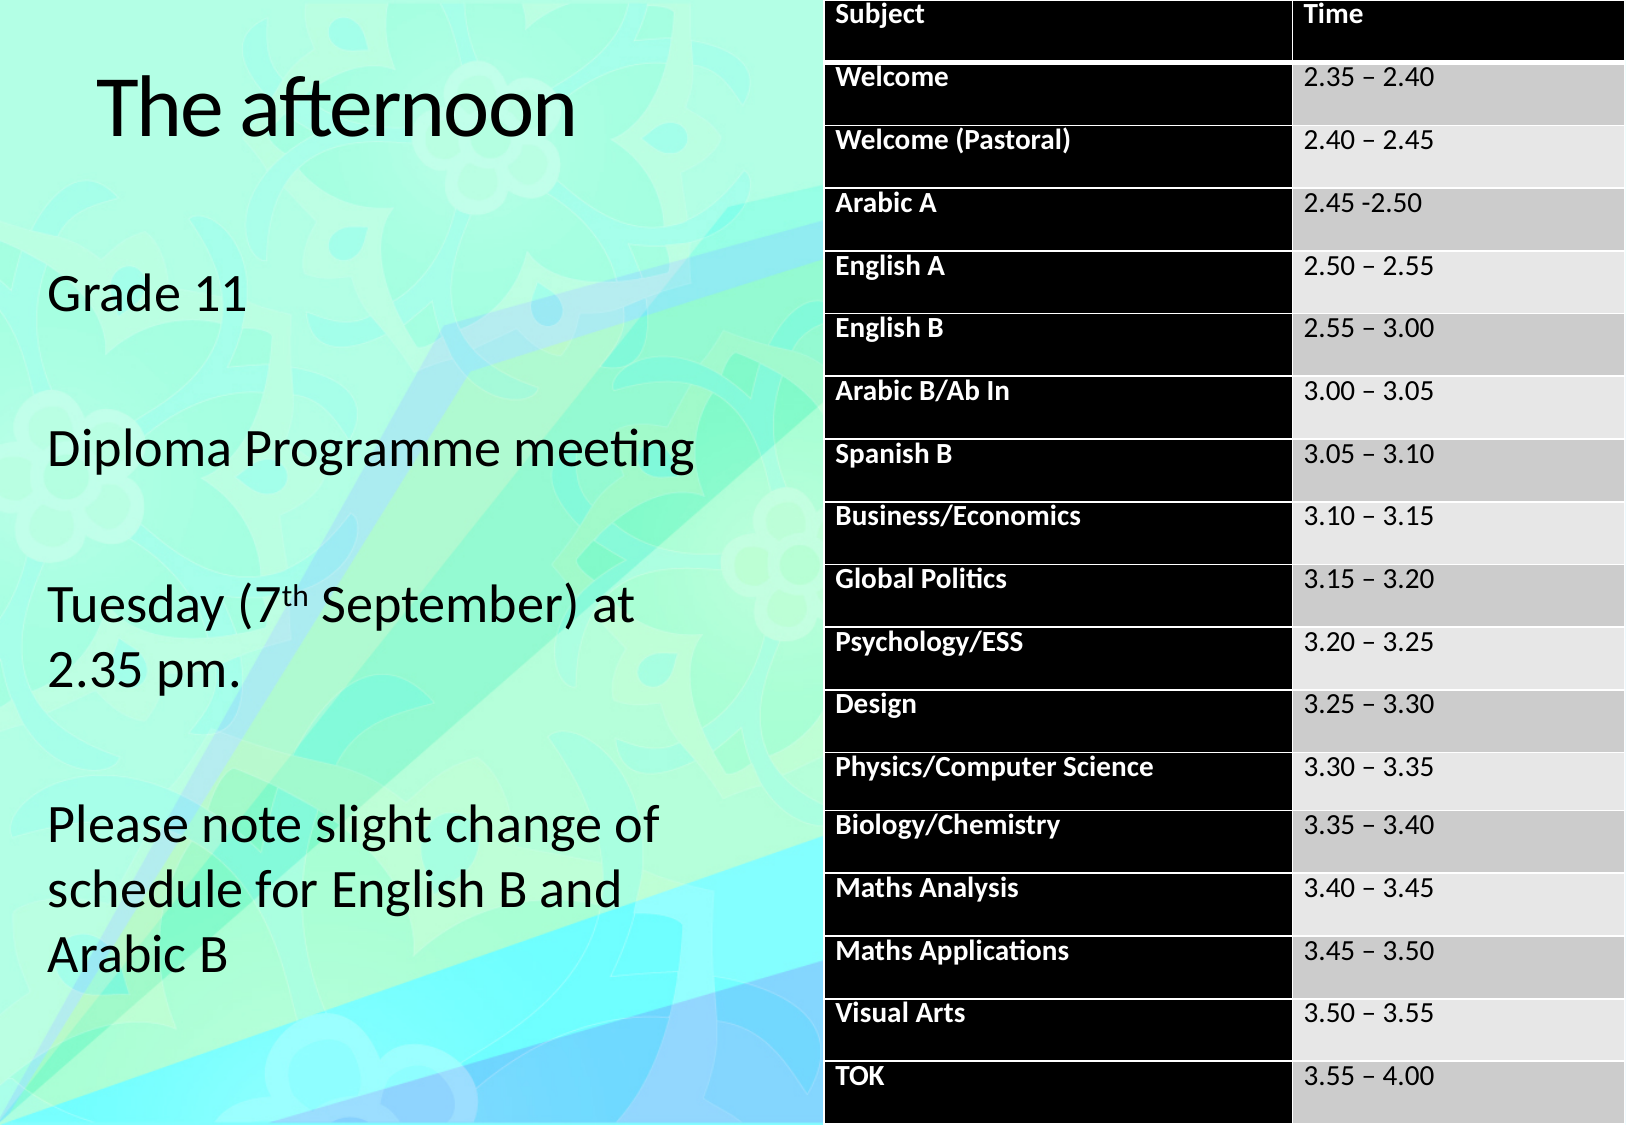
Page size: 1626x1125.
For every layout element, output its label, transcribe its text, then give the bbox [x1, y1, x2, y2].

table_cell 3.00 – 3.05 [1293, 377, 1624, 438]
table_cell 3.45 – 3.50 [1293, 937, 1624, 998]
table_cell 3.40 – 3.45 [1293, 874, 1624, 935]
table_cell Global Politics [825, 565, 1292, 626]
table_cell 3.10 – 3.15 [1293, 503, 1624, 564]
table_cell 3.35 – 3.40 [1293, 811, 1624, 872]
table_cell 3.55 – 4.00 [1293, 1062, 1624, 1123]
table_cell 3.50 – 3.55 [1293, 1000, 1624, 1060]
table_cell Biology/Chemistry [825, 811, 1292, 872]
table_cell Physics/Computer Science [825, 753, 1292, 810]
title The afternoon [81, 24, 801, 161]
table_cell English A [825, 252, 1292, 313]
list Grade 11 Diploma Programme meeting Tuesday (7th September) at 2.35 pm. Please note slight change of schedule for English B and Arabic B [32, 249, 766, 1000]
table_cell 2.35 – 2.40 [1293, 65, 1624, 125]
table_cell Visual Arts [825, 1000, 1292, 1060]
table_cell 3.15 – 3.20 [1293, 565, 1624, 626]
picture [0, 0, 823, 1125]
table_header Time [1293, 1, 1624, 60]
table_cell 3.05 – 3.10 [1293, 440, 1624, 501]
table_cell English B [825, 314, 1292, 375]
table_cell TOK [825, 1062, 1292, 1123]
table_cell 2.55 – 3.00 [1293, 314, 1624, 375]
table_cell 3.30 – 3.35 [1293, 753, 1624, 810]
table_cell Welcome [825, 65, 1292, 125]
table_cell Arabic A [825, 189, 1292, 250]
table_header Subject [825, 1, 1292, 60]
table_cell Welcome (Pastoral) [825, 126, 1292, 187]
table_cell Business/Economics [825, 503, 1292, 564]
table_cell 3.25 – 3.30 [1293, 691, 1624, 752]
table_cell Psychology/ESS [825, 628, 1292, 689]
table_cell Maths Analysis [825, 874, 1292, 935]
table_cell Maths Applications [825, 937, 1292, 998]
table_cell 3.20 – 3.25 [1293, 628, 1624, 689]
table_cell Arabic B/Ab In [825, 377, 1292, 438]
table_cell Spanish B [825, 440, 1292, 501]
table_cell Design [825, 691, 1292, 752]
table_cell 2.50 – 2.55 [1293, 252, 1624, 313]
table_cell 2.45 -2.50 [1293, 189, 1624, 250]
table_cell 2.40 – 2.45 [1293, 126, 1624, 187]
